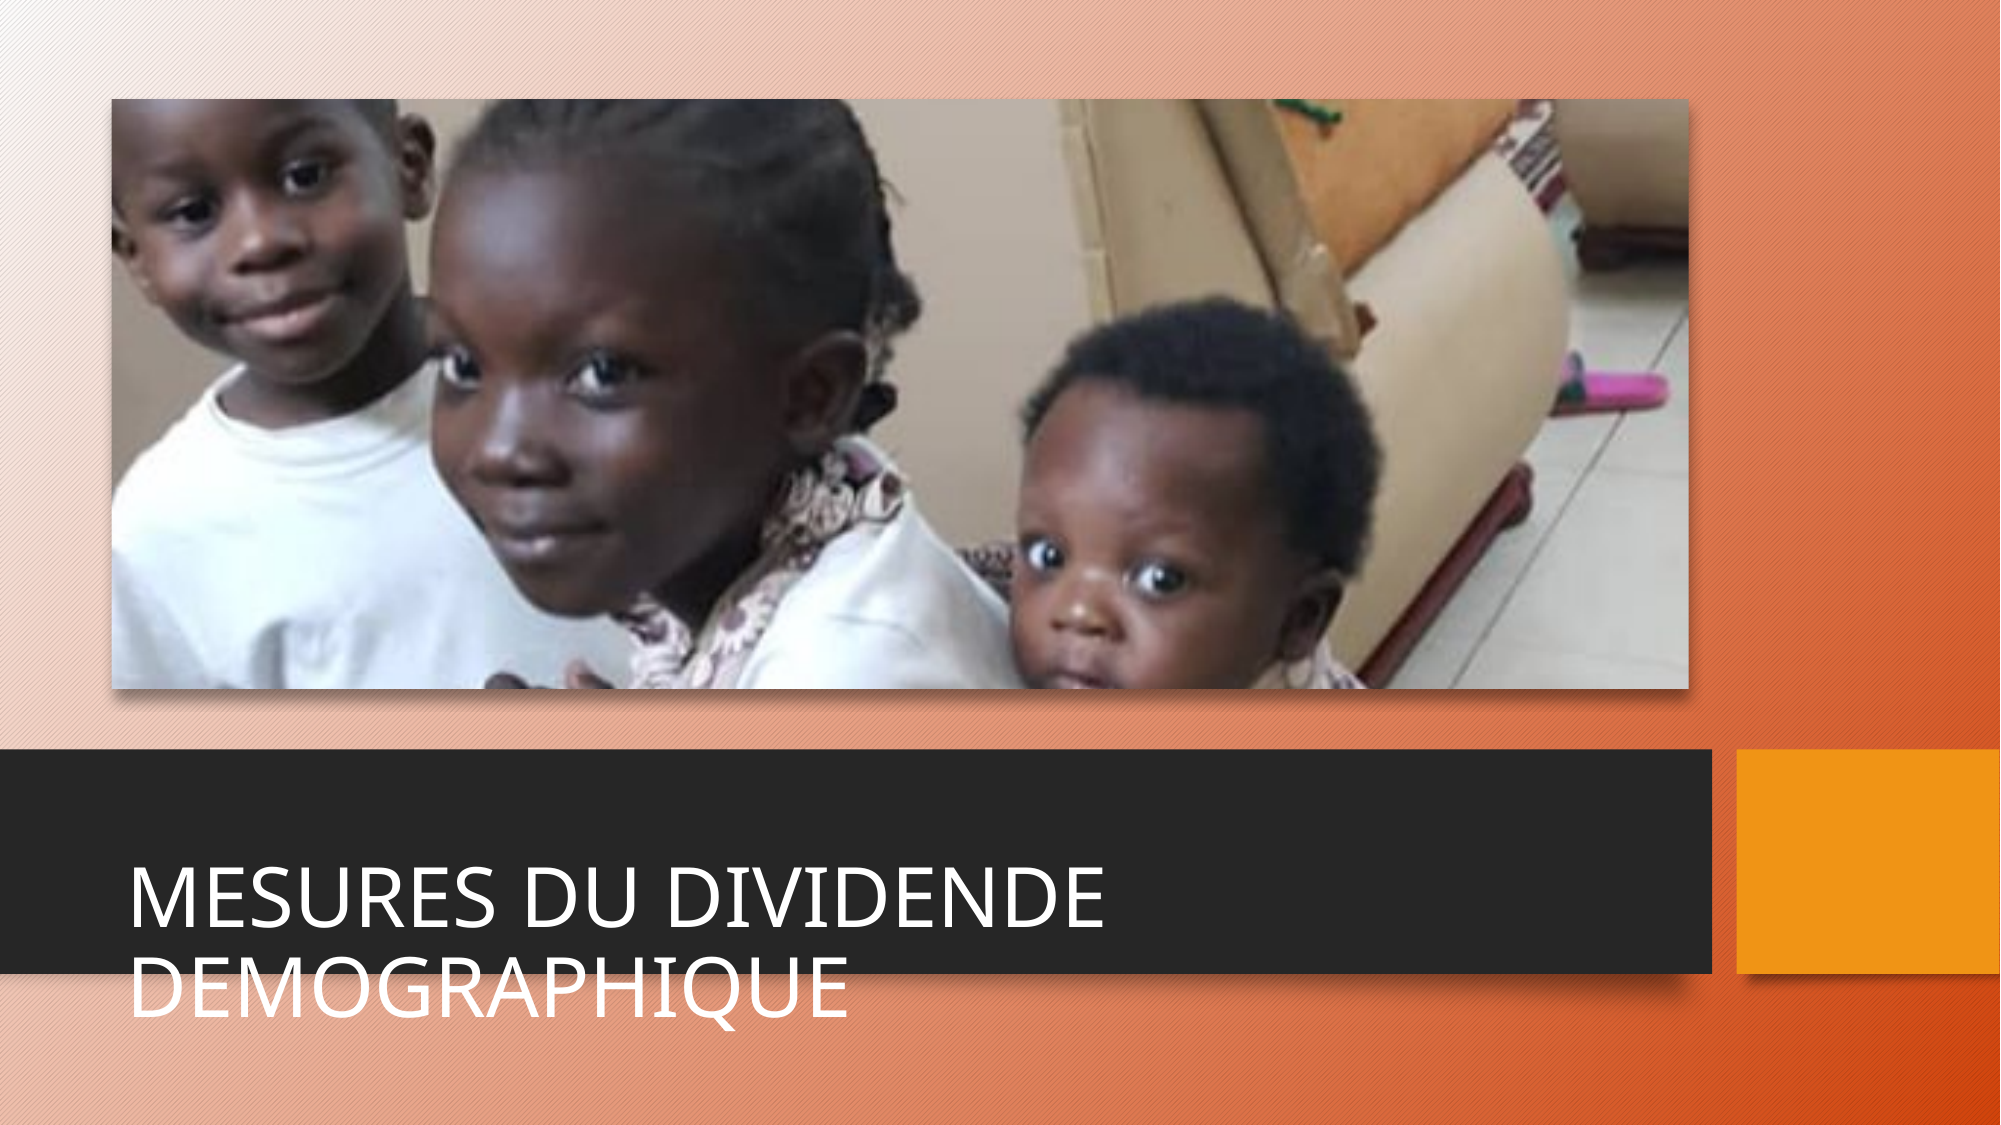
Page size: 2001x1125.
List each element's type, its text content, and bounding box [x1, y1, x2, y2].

picture [1736, 974, 2000, 997]
picture [111, 99, 1689, 690]
list MESURES DU DIVIDENDE DEMOGRAPHIQUE [111, 848, 1689, 951]
picture [0, 974, 1713, 1026]
